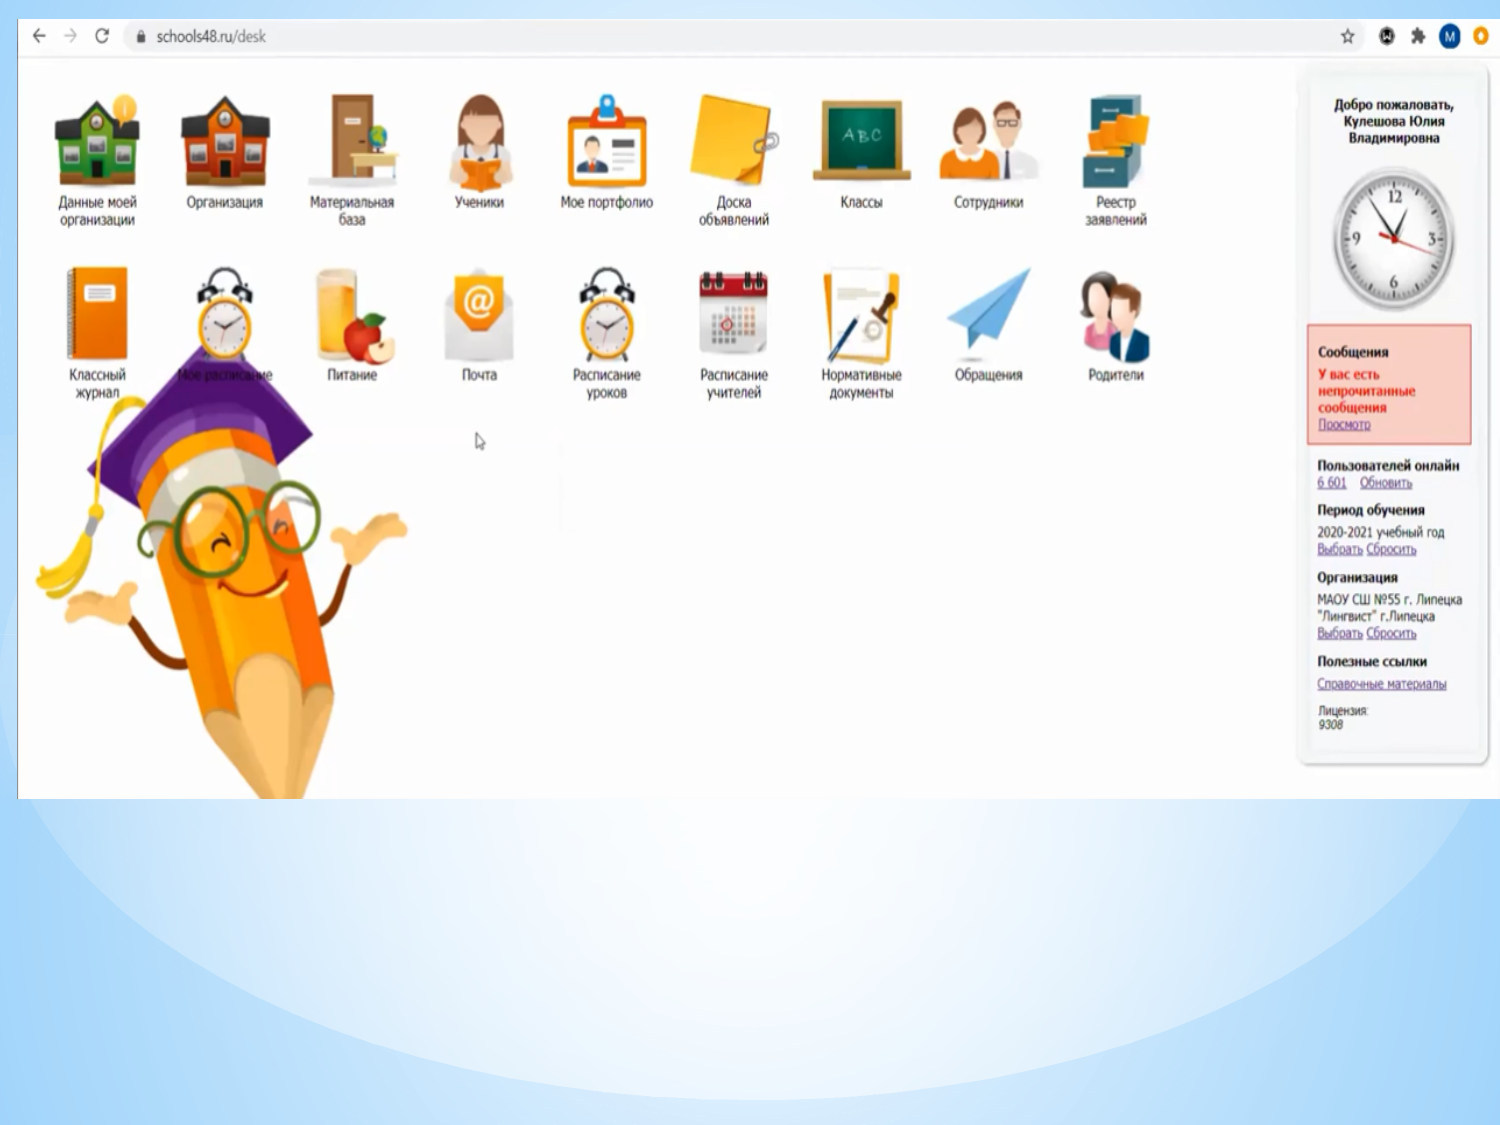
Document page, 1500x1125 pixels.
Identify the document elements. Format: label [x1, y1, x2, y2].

picture [17, 18, 1500, 799]
